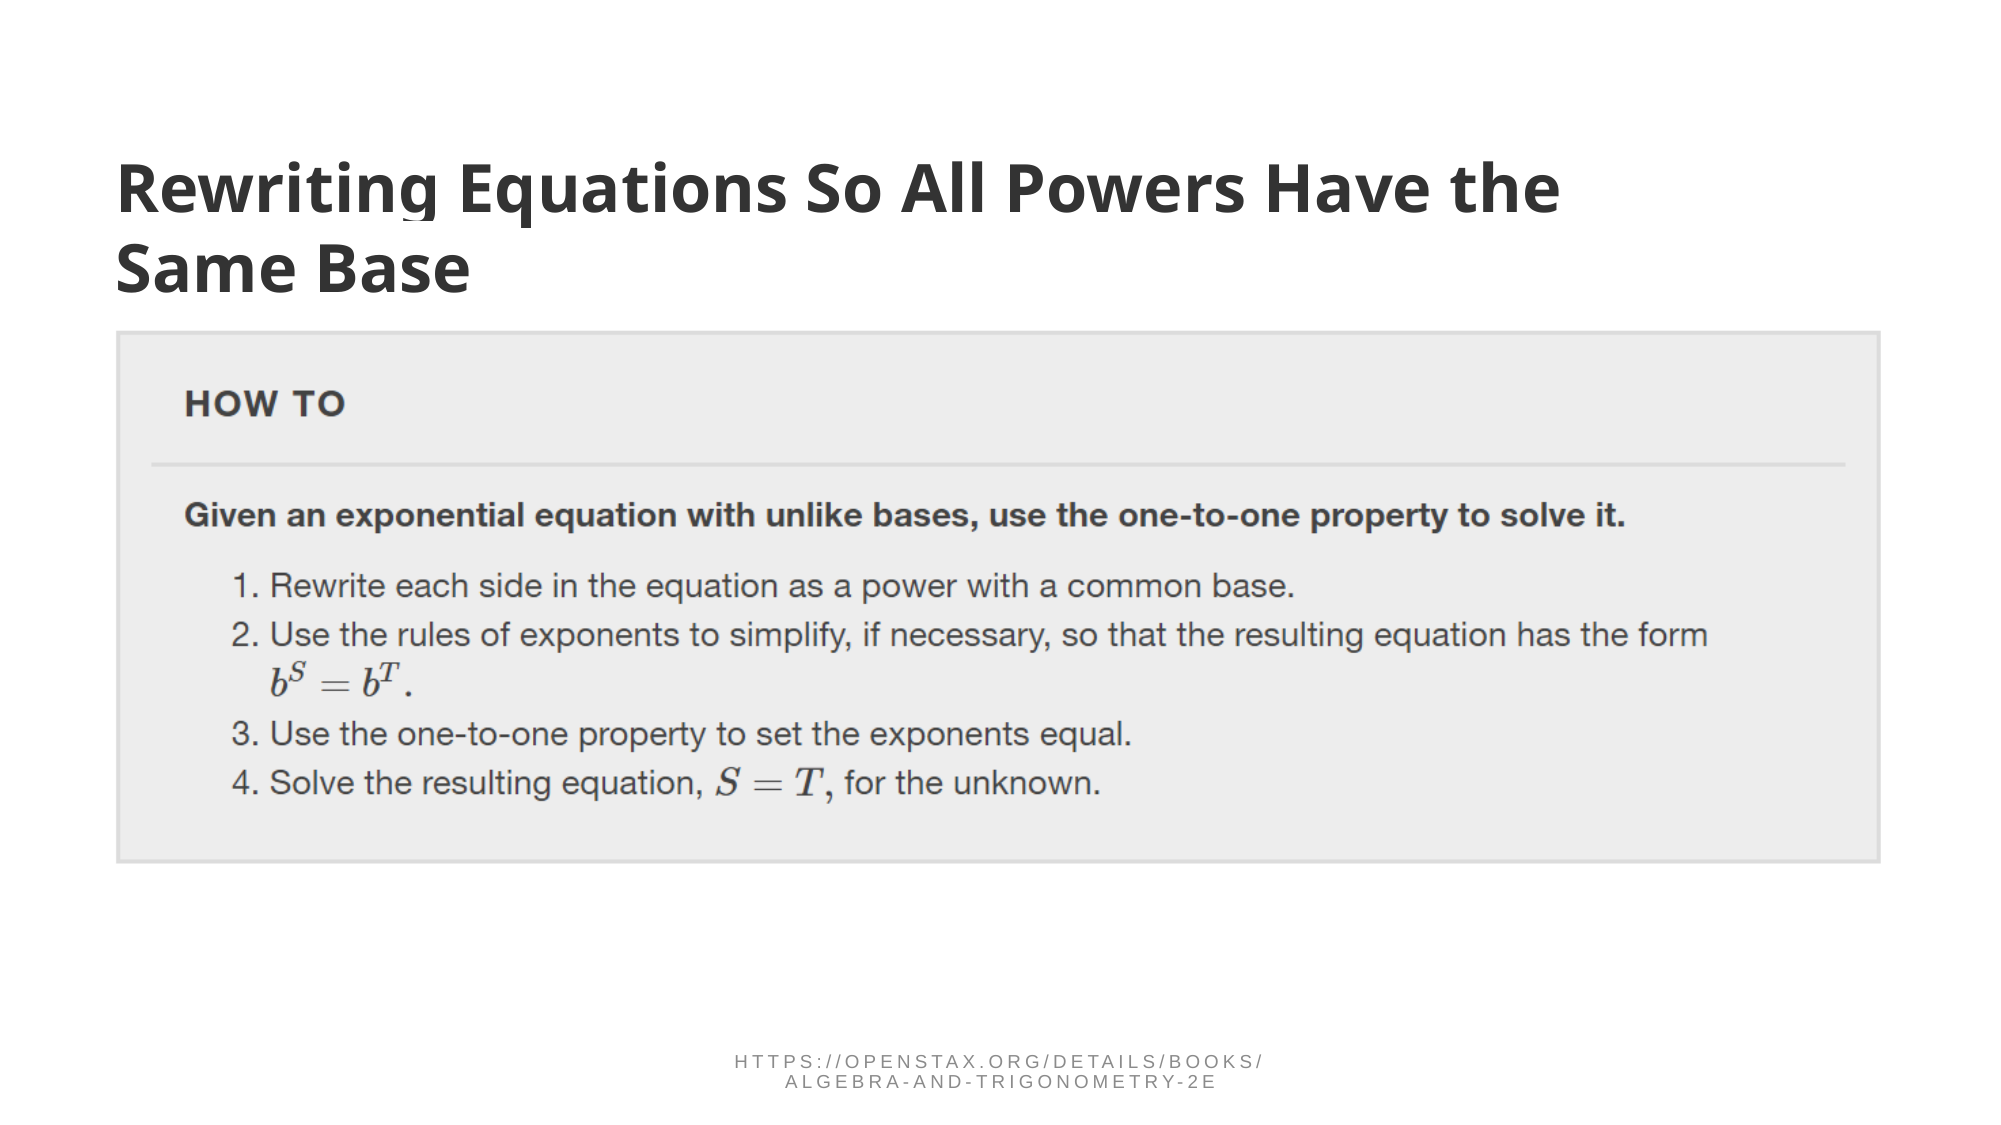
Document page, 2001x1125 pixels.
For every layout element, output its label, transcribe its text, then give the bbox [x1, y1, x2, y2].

footer https://openstax.org/details/books/algebra-and-trigonometry-2e [662, 1042, 1338, 1103]
text_box Rewriting Equations So All Powers Have the Same Base [100, 138, 1705, 313]
picture [100, 316, 1900, 880]
